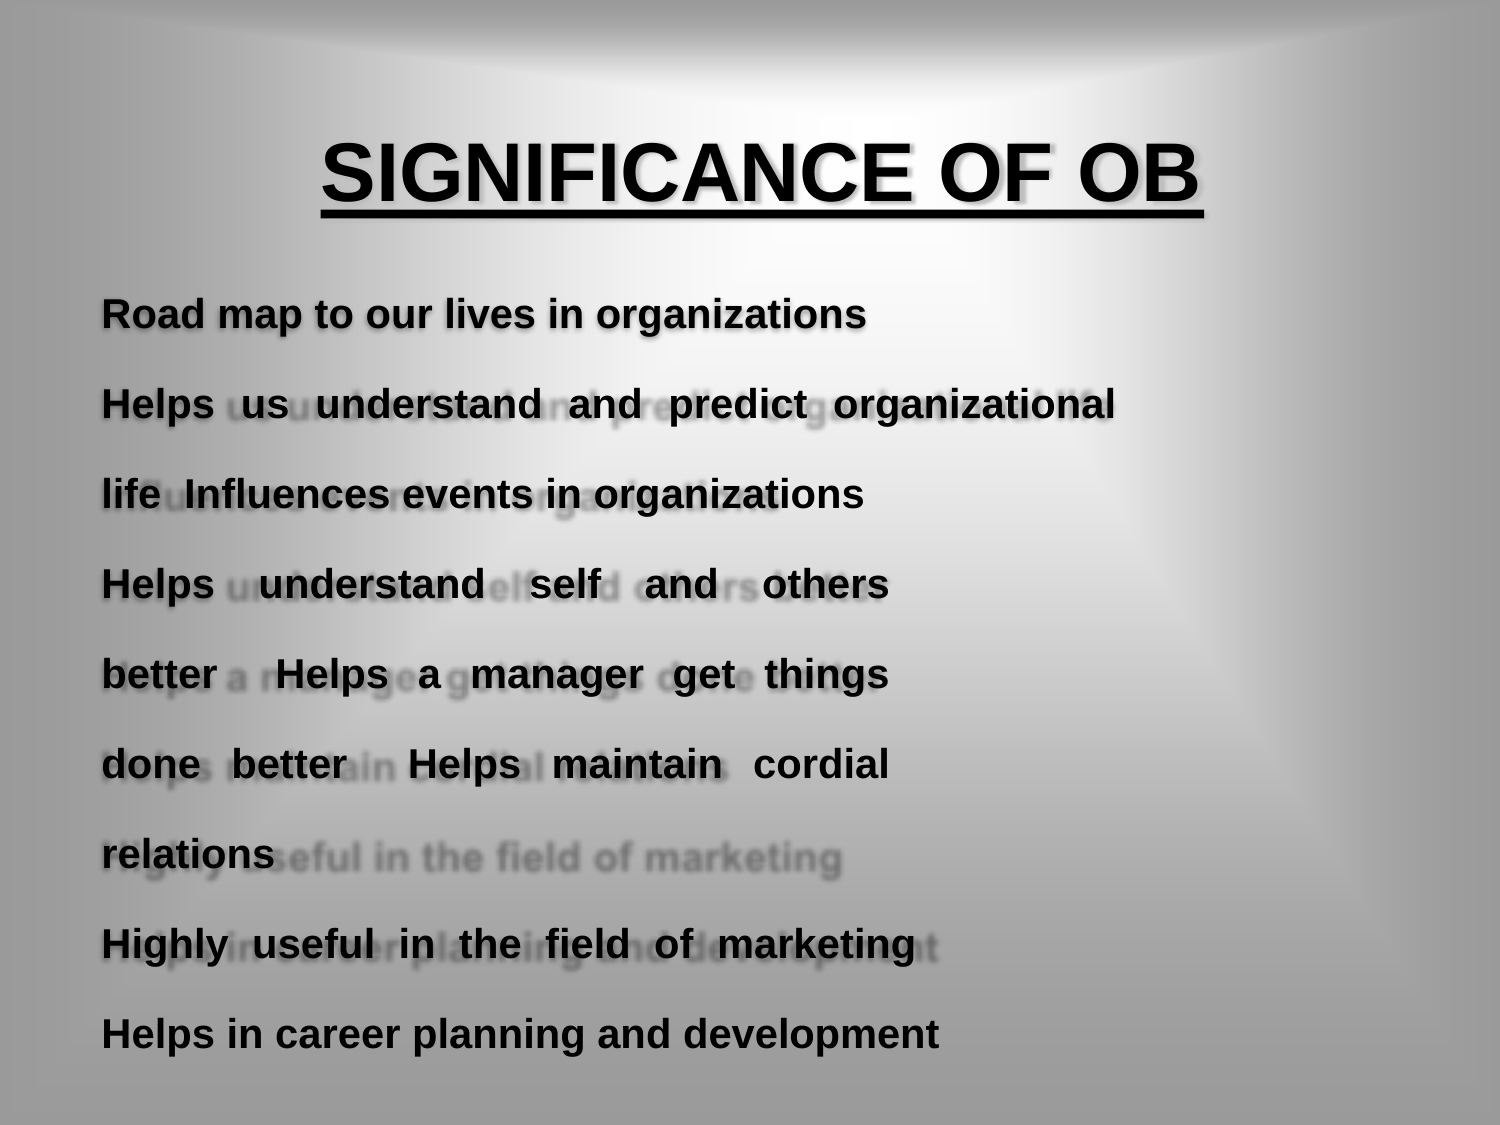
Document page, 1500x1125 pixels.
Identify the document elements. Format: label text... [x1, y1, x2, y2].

text_box [319, 208, 1212, 226]
title SIGNIFICANCE OF OB [318, 115, 1207, 306]
text_box [268, 93, 1262, 278]
text_box [69, 272, 1148, 1004]
text_box Road map to our lives in organizations Helps us understand and predict organizational life Influences events in organizations Helps understand self and others better Helps a manager get things done better Helps maintain cordial relations Highly useful in the field of marketing Helps in career planning and development [99, 284, 1118, 1058]
text_box [320, 209, 1205, 219]
text_box [0, 0, 1500, 1125]
